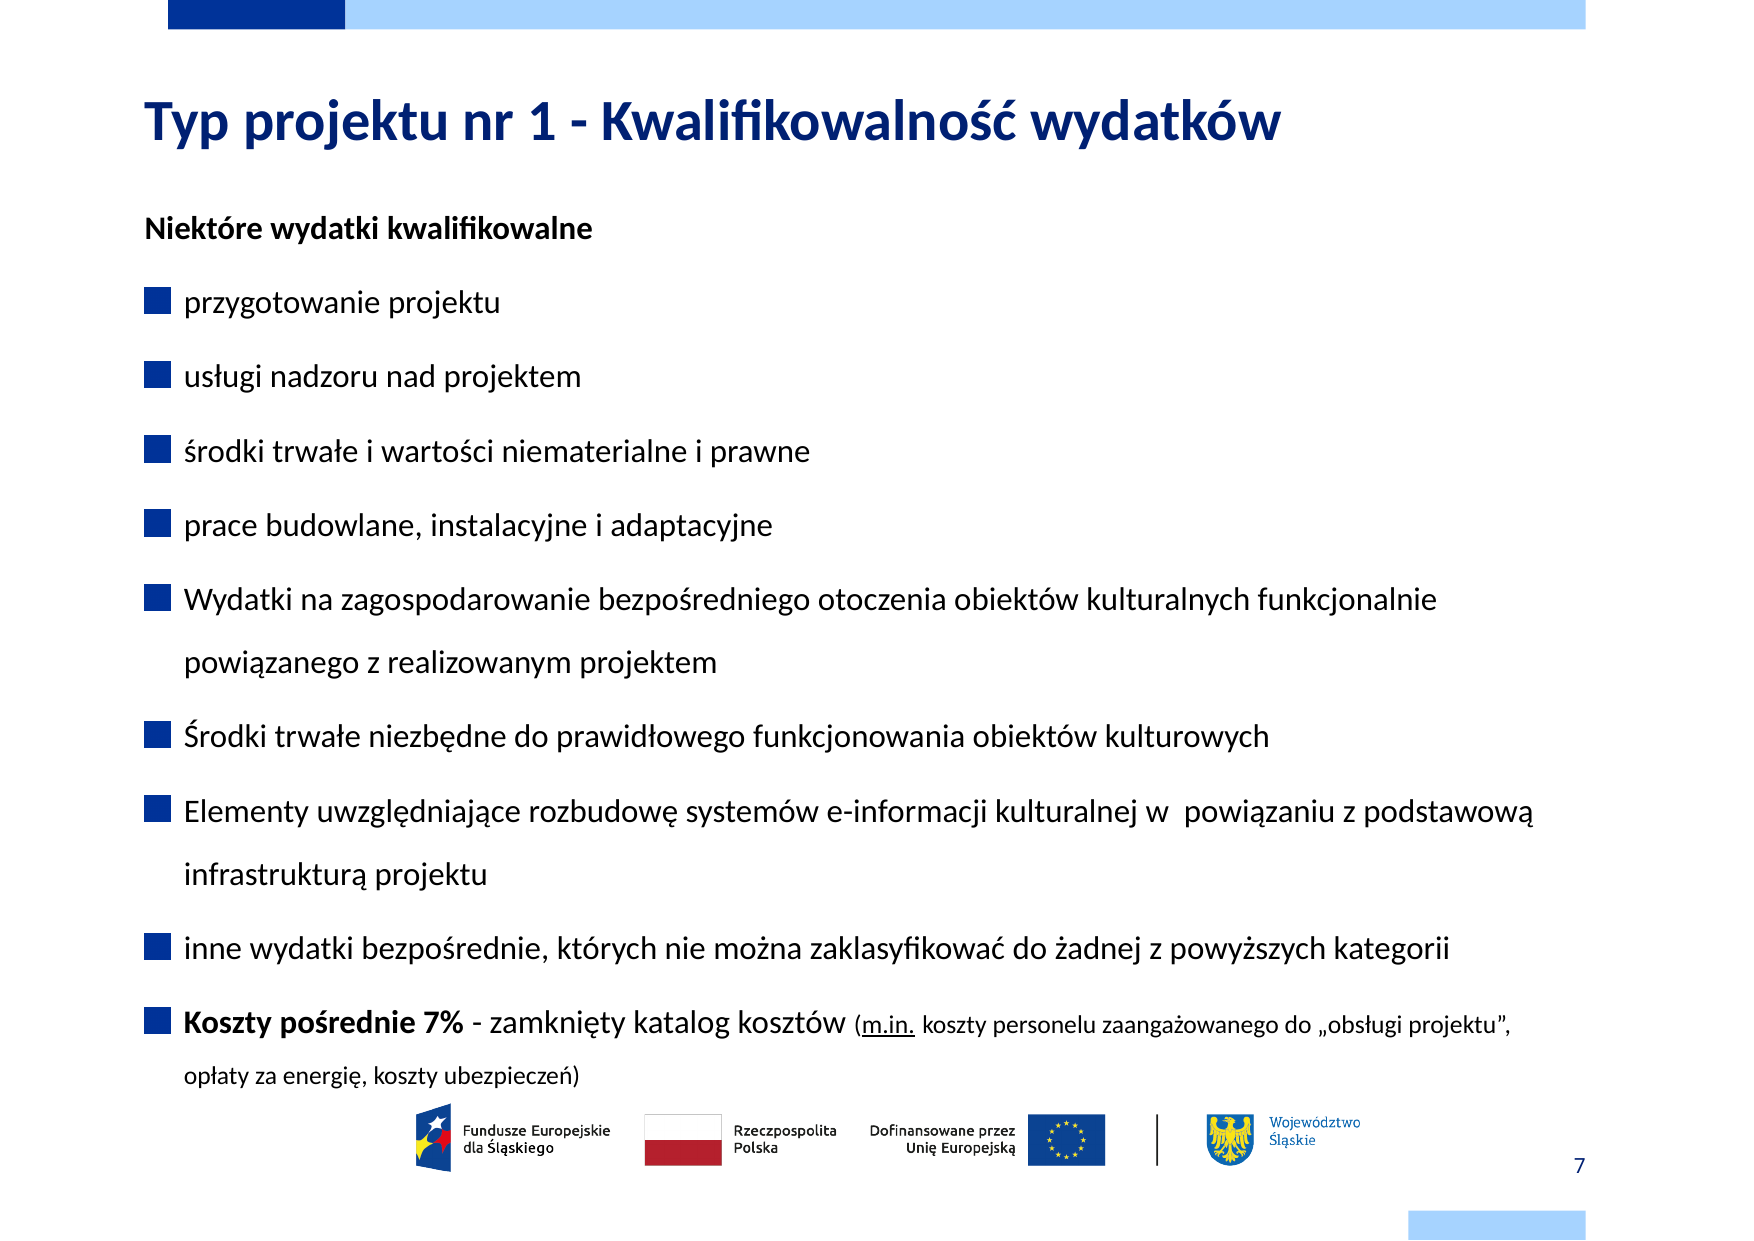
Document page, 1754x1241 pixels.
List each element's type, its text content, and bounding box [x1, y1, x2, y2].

picture [144, 721, 171, 748]
picture [416, 1105, 1360, 1172]
picture [144, 584, 171, 611]
title Typ projektu nr 1 - Kwalifikowalność wydatków [144, 76, 1562, 183]
picture [144, 509, 171, 537]
picture [144, 435, 171, 463]
picture [144, 361, 171, 388]
slide_number 7 [1408, 1151, 1586, 1182]
list Niektóre wydatki kwalifikowalne przygotowanie projektu usługi nadzoru nad projektem środki trwałe i wartości niematerialne i prawne prace budowlane, instalacyjne i adaptacyjne Wydatki na zagospodarowanie bezpośredniego otoczenia obiektów kulturalnych funkcjonalnie powiązanego z realizowanym projektem Środki trwałe niezbędne do prawidłowego funkcjonowania obiektów kulturowych Elementy uwzględniające rozbudowę systemów e-informacji kulturalnej w powiązaniu z podstawową infrastrukturą projektu inne wydatki bezpośrednie, których nie można zaklasyfikować do żadnej z powyższych kategorii Koszty pośrednie 7% - zamknięty katalog kosztów (m.in. koszty personelu zaangażowanego do „obsługi projektu”, opłaty za energię, koszty ubezpieczeń) [144, 183, 1562, 1105]
picture [144, 795, 171, 822]
picture [144, 1007, 171, 1034]
picture [144, 287, 171, 314]
picture [144, 933, 171, 960]
